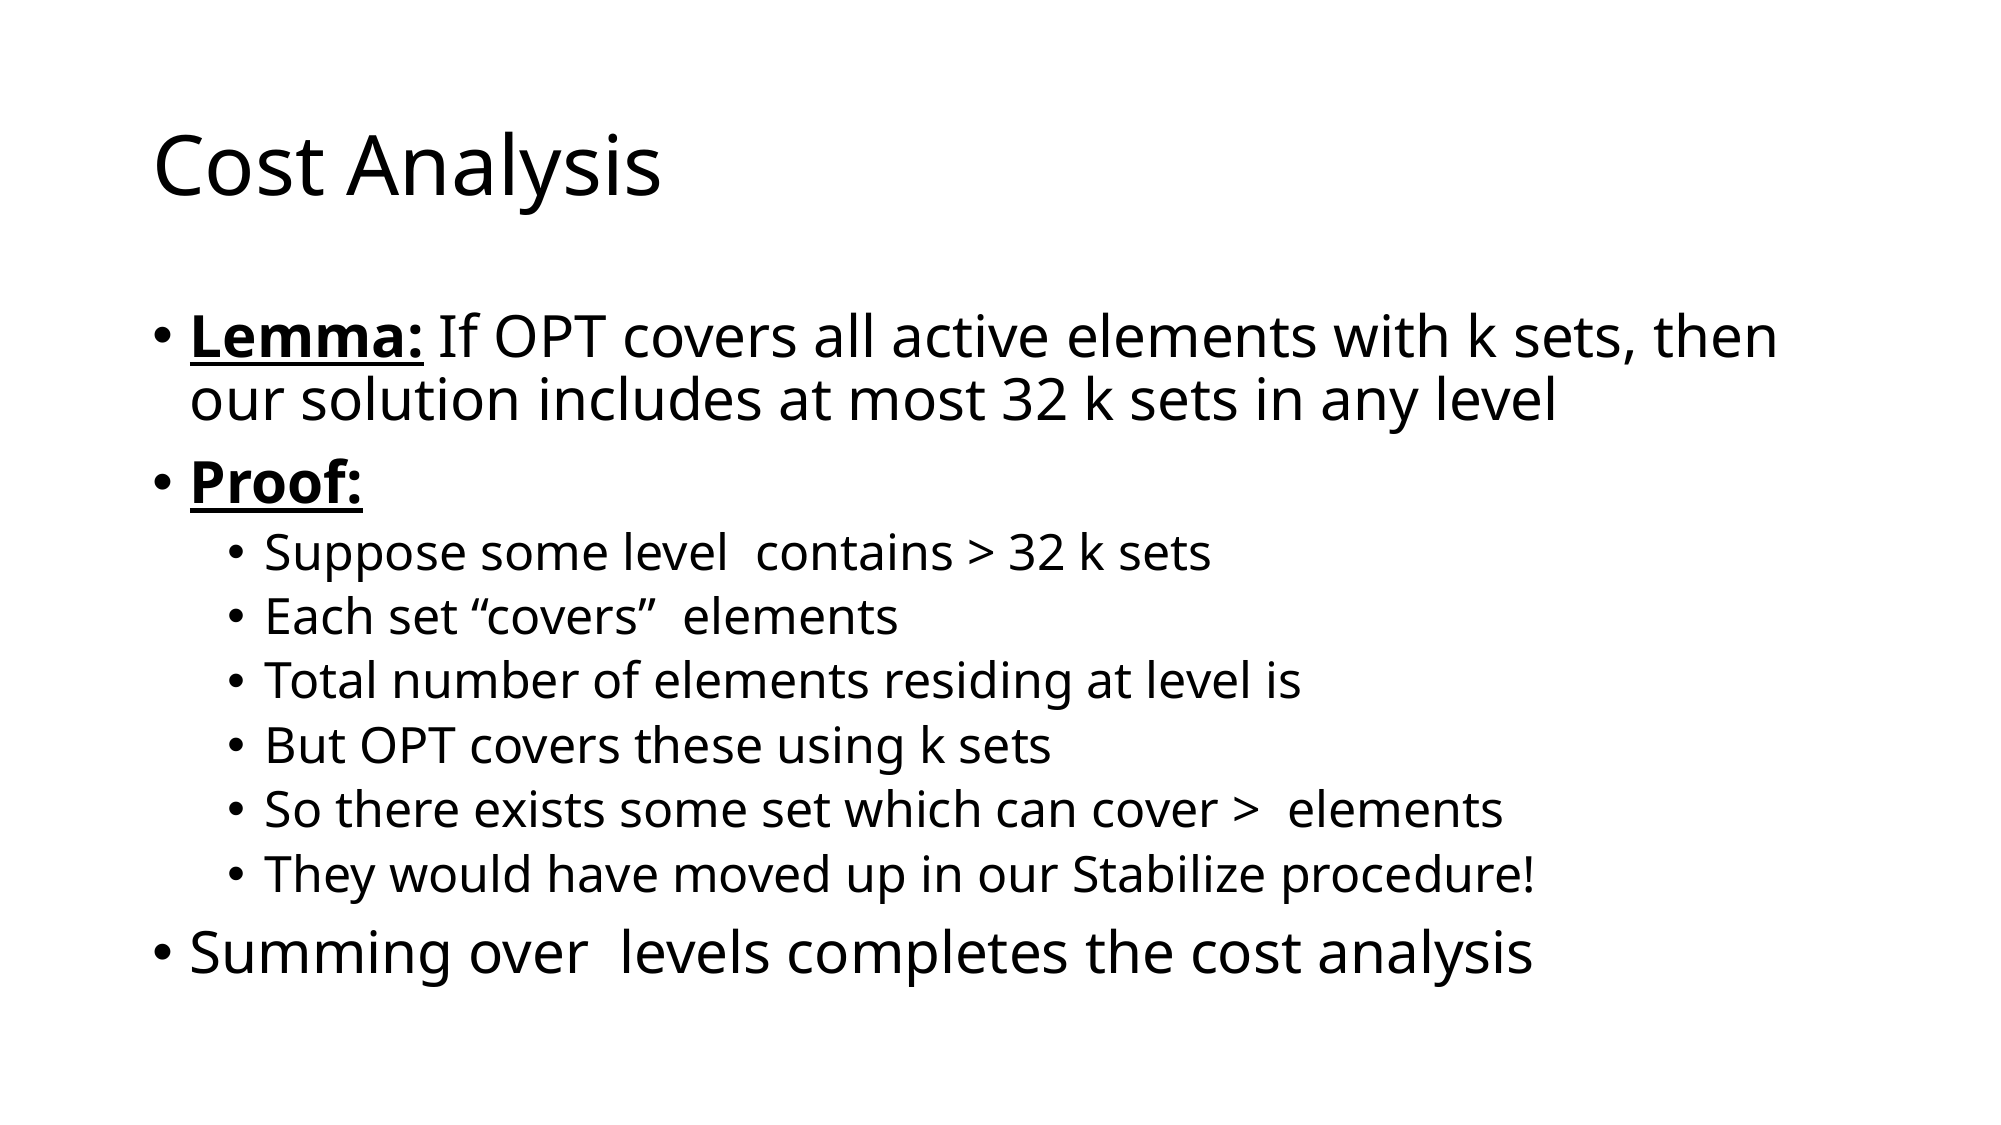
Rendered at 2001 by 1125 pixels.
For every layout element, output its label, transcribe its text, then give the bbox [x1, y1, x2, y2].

title Cost Analysis [137, 59, 1863, 278]
